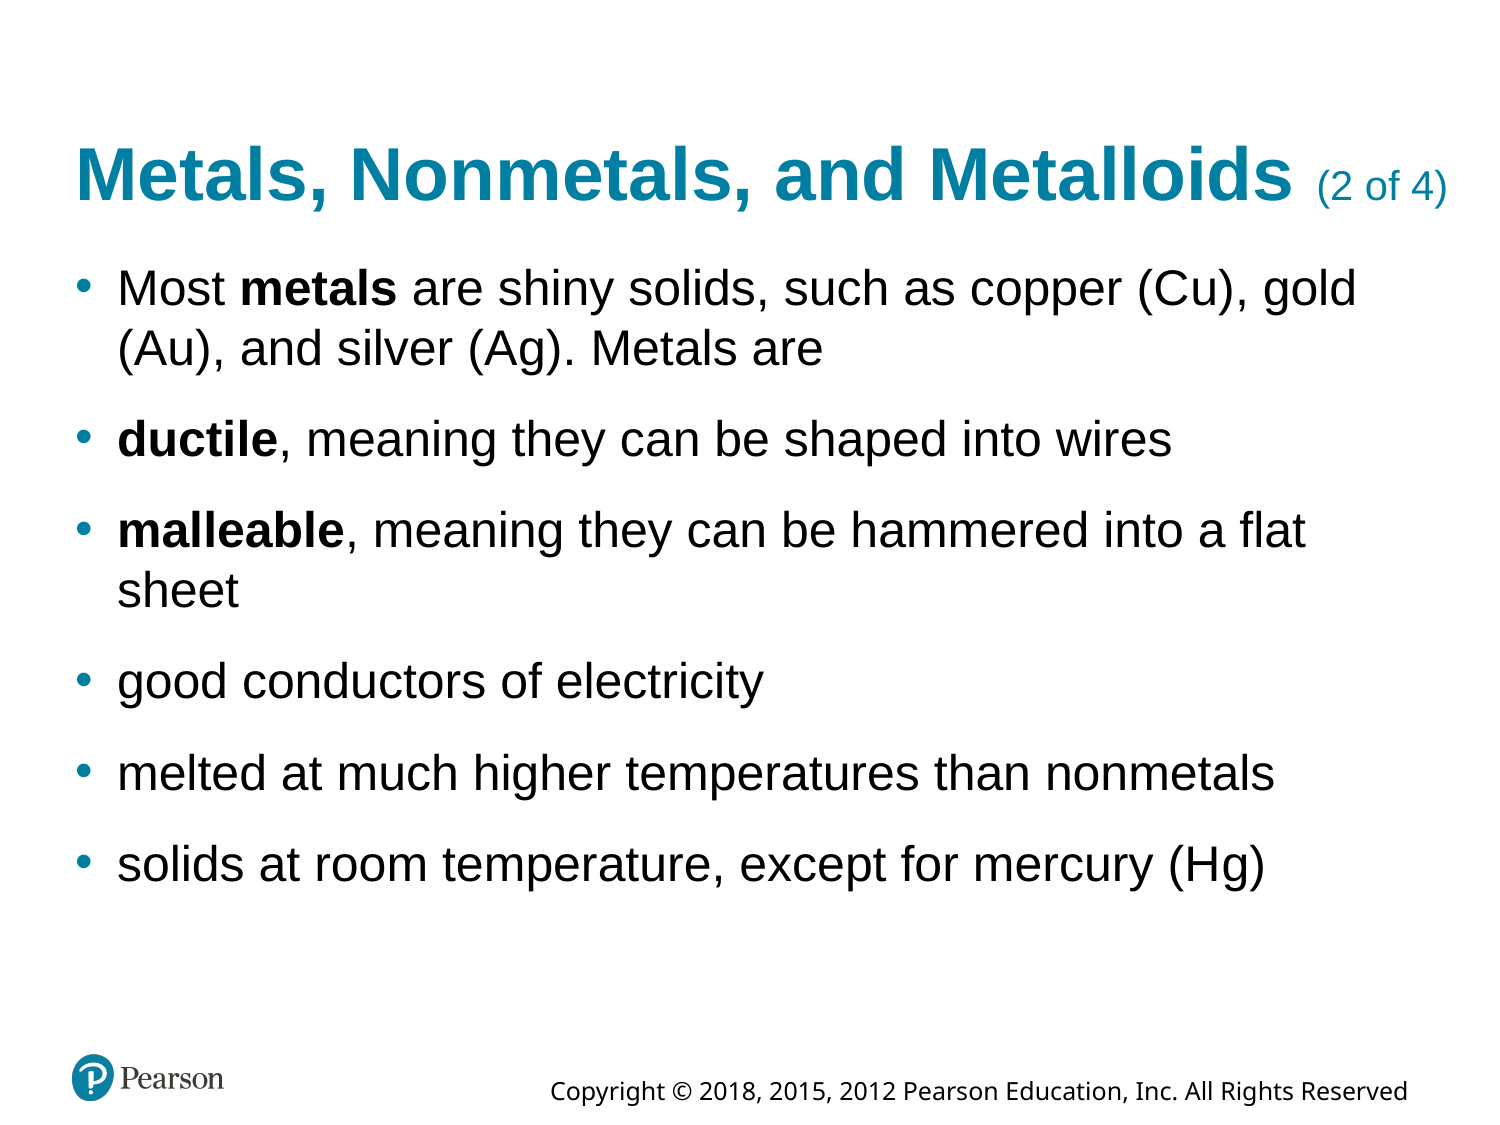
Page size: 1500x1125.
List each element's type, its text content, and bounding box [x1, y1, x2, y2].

picture [72, 1054, 88, 1070]
picture [80, 1063, 106, 1088]
list Most metals are shiny solids, such as copper (C u), gold (A u), and silver (A g). Metals are ductile, meaning they can be shaped into wires malleable, meaning they can be hammered into a flat sheet good conductors of electricity melted at much higher temperatures than nonmetals solids at room temperature, except for mercury (H g) [75, 255, 1389, 989]
picture [72, 1087, 83, 1101]
title Metals, Nonmetals, and Metalloids (2 of 4) [75, 35, 1475, 216]
picture [98, 1054, 224, 1101]
